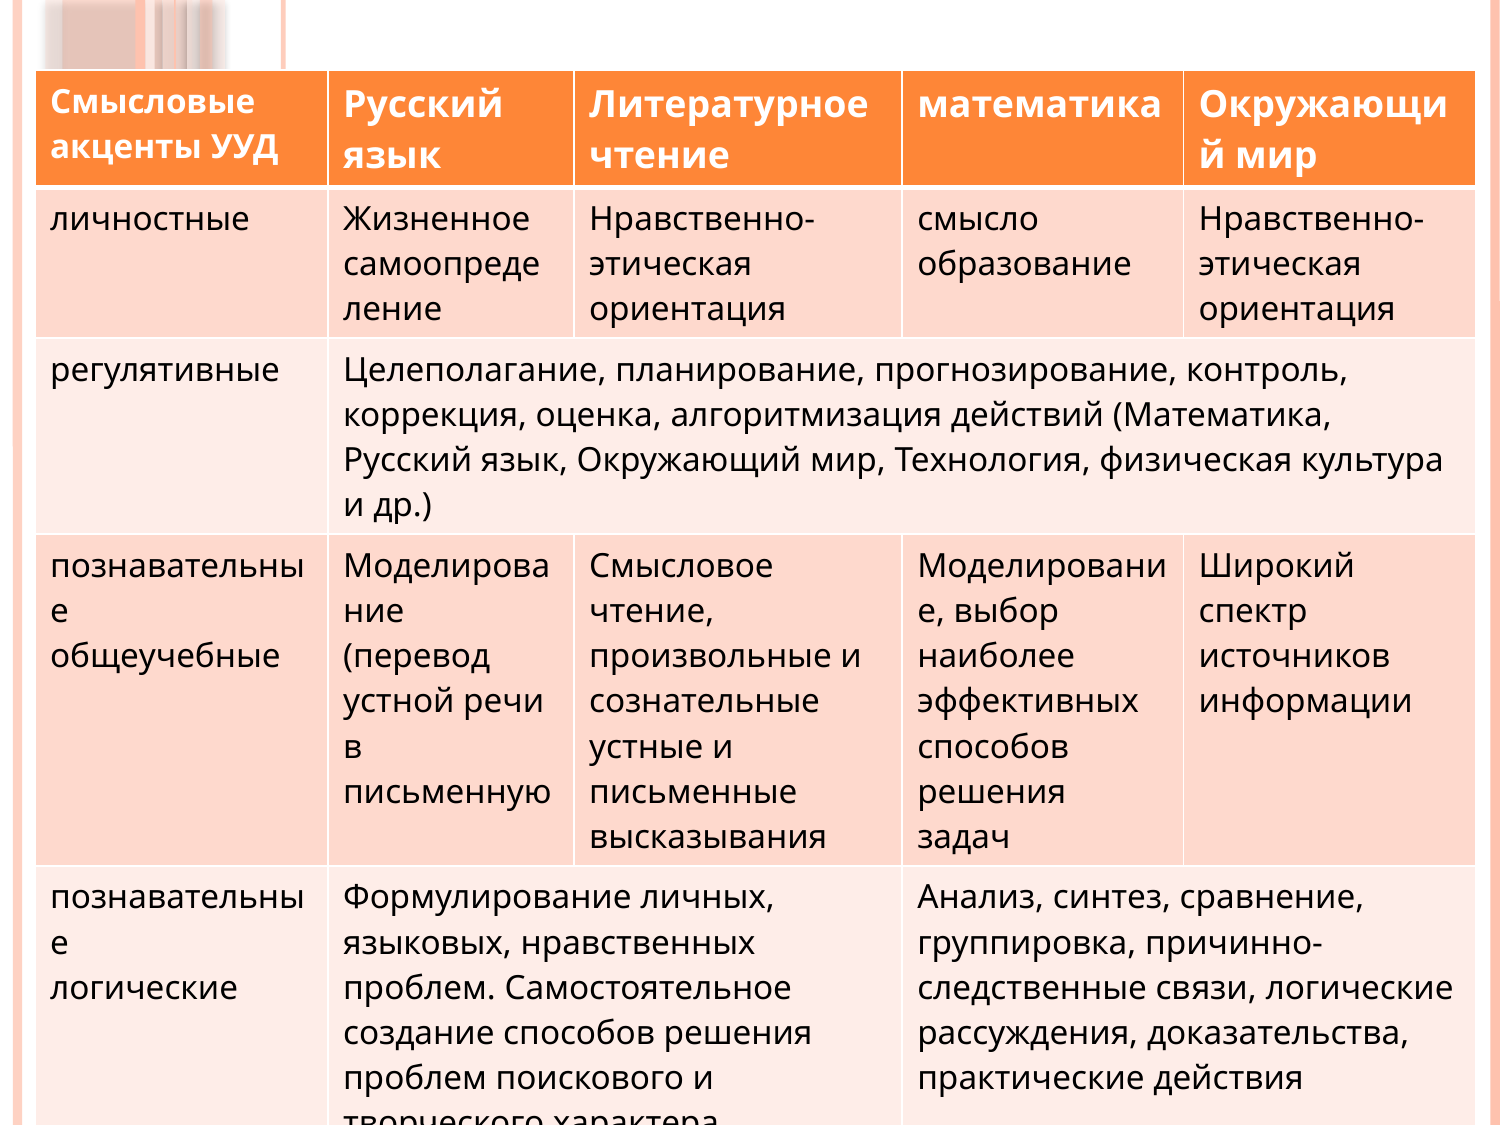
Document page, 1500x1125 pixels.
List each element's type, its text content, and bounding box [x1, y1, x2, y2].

table_header Литературное чтение [575, 71, 901, 185]
table_cell Целеполагание, планирование, прогнозирование, контроль, коррекция, оценка, алгоритмизация действий (Математика, Русский язык, Окружающий мир, Технология, физическая культура и др.) [329, 339, 1475, 533]
table_cell Нравственно-этическая ориентация [575, 190, 901, 337]
table_cell познавательные общеучебные [36, 535, 327, 865]
table_header математика [903, 71, 1183, 185]
table_cell Смысловое чтение, произвольные и сознательные устные и письменные высказывания [575, 535, 901, 865]
table_header Окружающий мир [1184, 71, 1475, 185]
table_cell личностные [36, 190, 327, 337]
table_cell Широкий спектр источников информации [1184, 535, 1475, 865]
table_cell Анализ, синтез, сравнение, группировка, причинно-следственные связи, логические рассуждения, доказательства, практические действия [903, 867, 1475, 1125]
table_cell Нравственно-этическая ориентация [1184, 190, 1475, 337]
table_cell Формулирование личных, языковых, нравственных проблем. Самостоятельное создание способов решения проблем поискового и творческого характера [329, 867, 901, 1125]
table_cell Моделирование, выбор наиболее эффективных способов решения задач [903, 535, 1183, 865]
table_cell смысло образование [903, 190, 1183, 337]
table_cell Моделирование (перевод устной речи в письменную [329, 535, 573, 865]
table_header Русский язык [329, 71, 573, 185]
table_cell регулятивные [36, 339, 327, 533]
table_cell Жизненное самоопределение [329, 190, 573, 337]
table_header Смысловые акценты УУД [36, 71, 327, 185]
table_cell познавательные логические [36, 867, 327, 1125]
